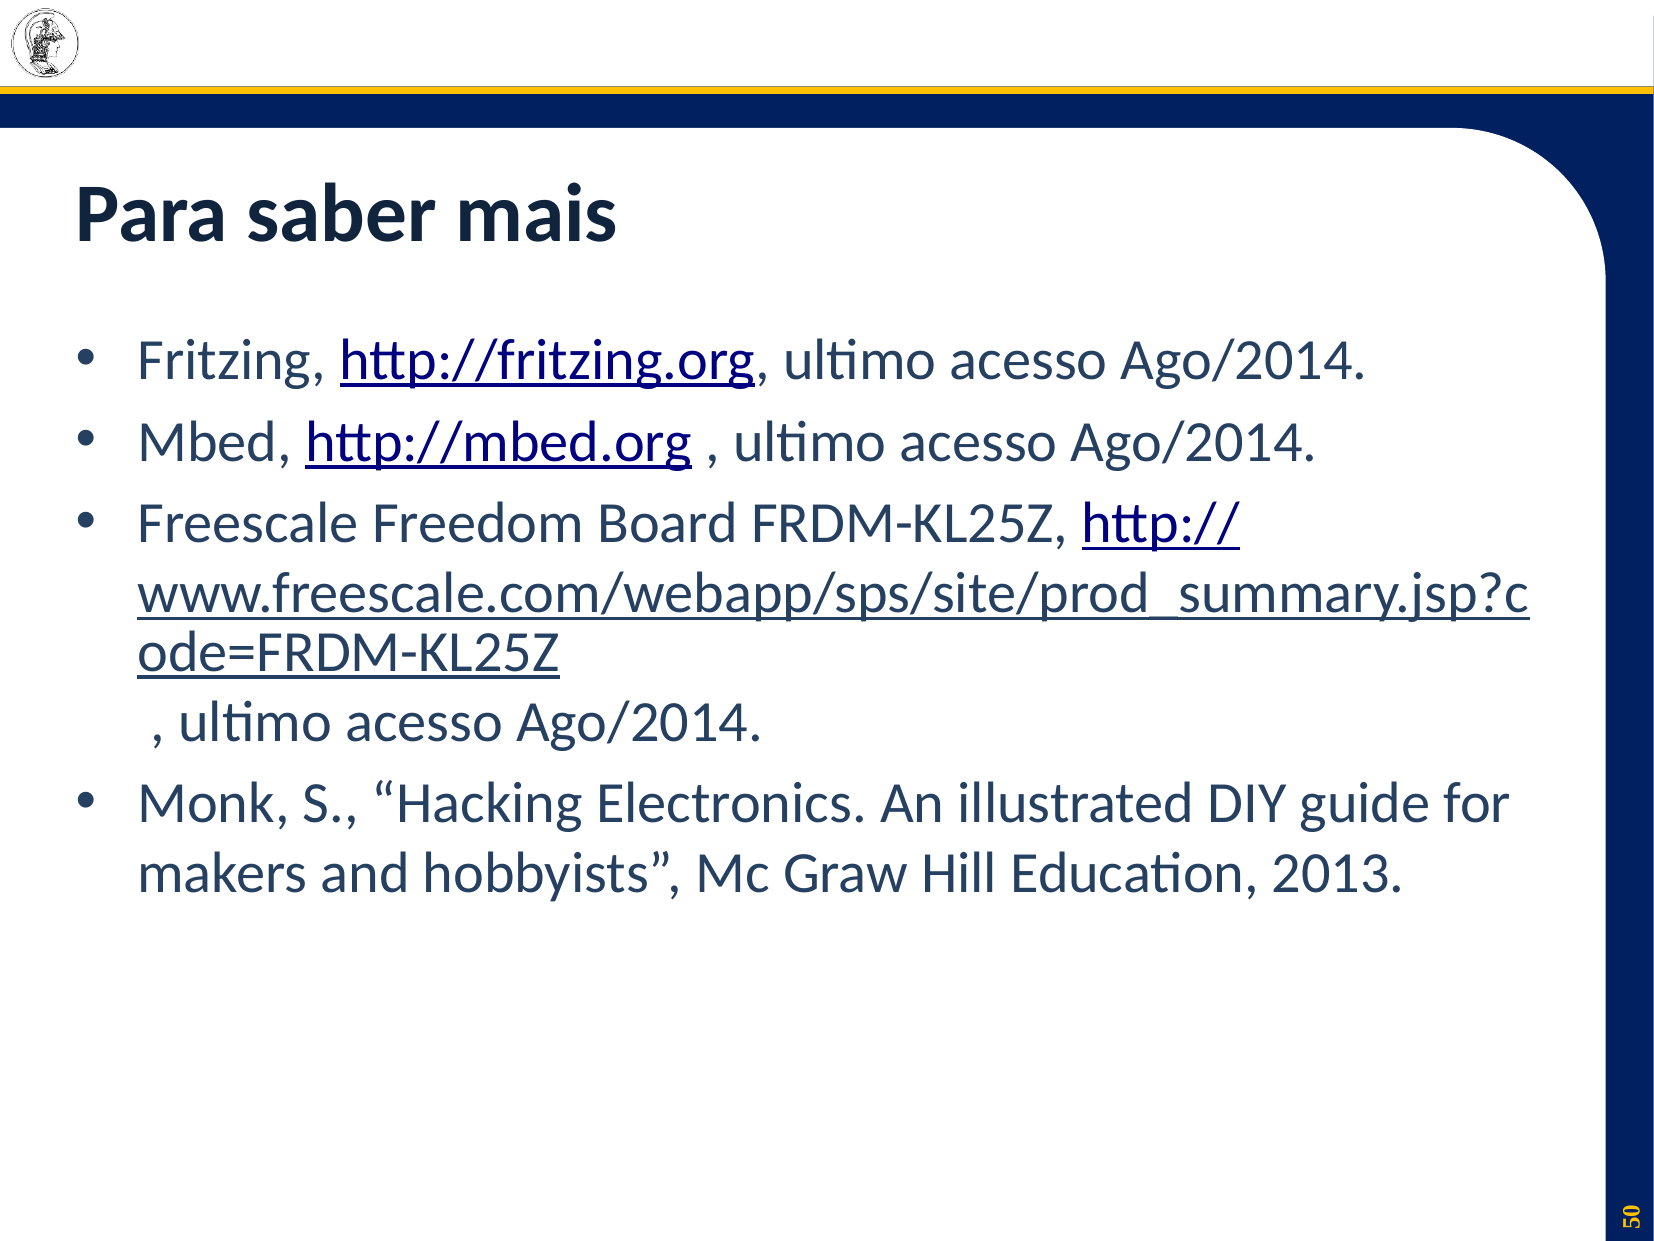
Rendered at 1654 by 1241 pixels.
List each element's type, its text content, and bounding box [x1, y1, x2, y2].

list Fritzing, http://fritzing.org, ultimo acesso Ago/2014. Mbed, http://mbed.org , ultimo acesso Ago/2014. Freescale Freedom Board FRDM-KL25Z, http://www.freescale.com/webapp/sps/site/prod_summary.jsp?code=FRDM-KL25Z , ultimo acesso Ago/2014. Monk, S., “Hacking Electronics. An illustrated DIY guide for makers and hobbyists”, Mc Graw Hill Education, 2013. [58, 312, 1548, 1090]
title Para saber mais [58, 127, 1548, 290]
picture [11, 8, 79, 78]
